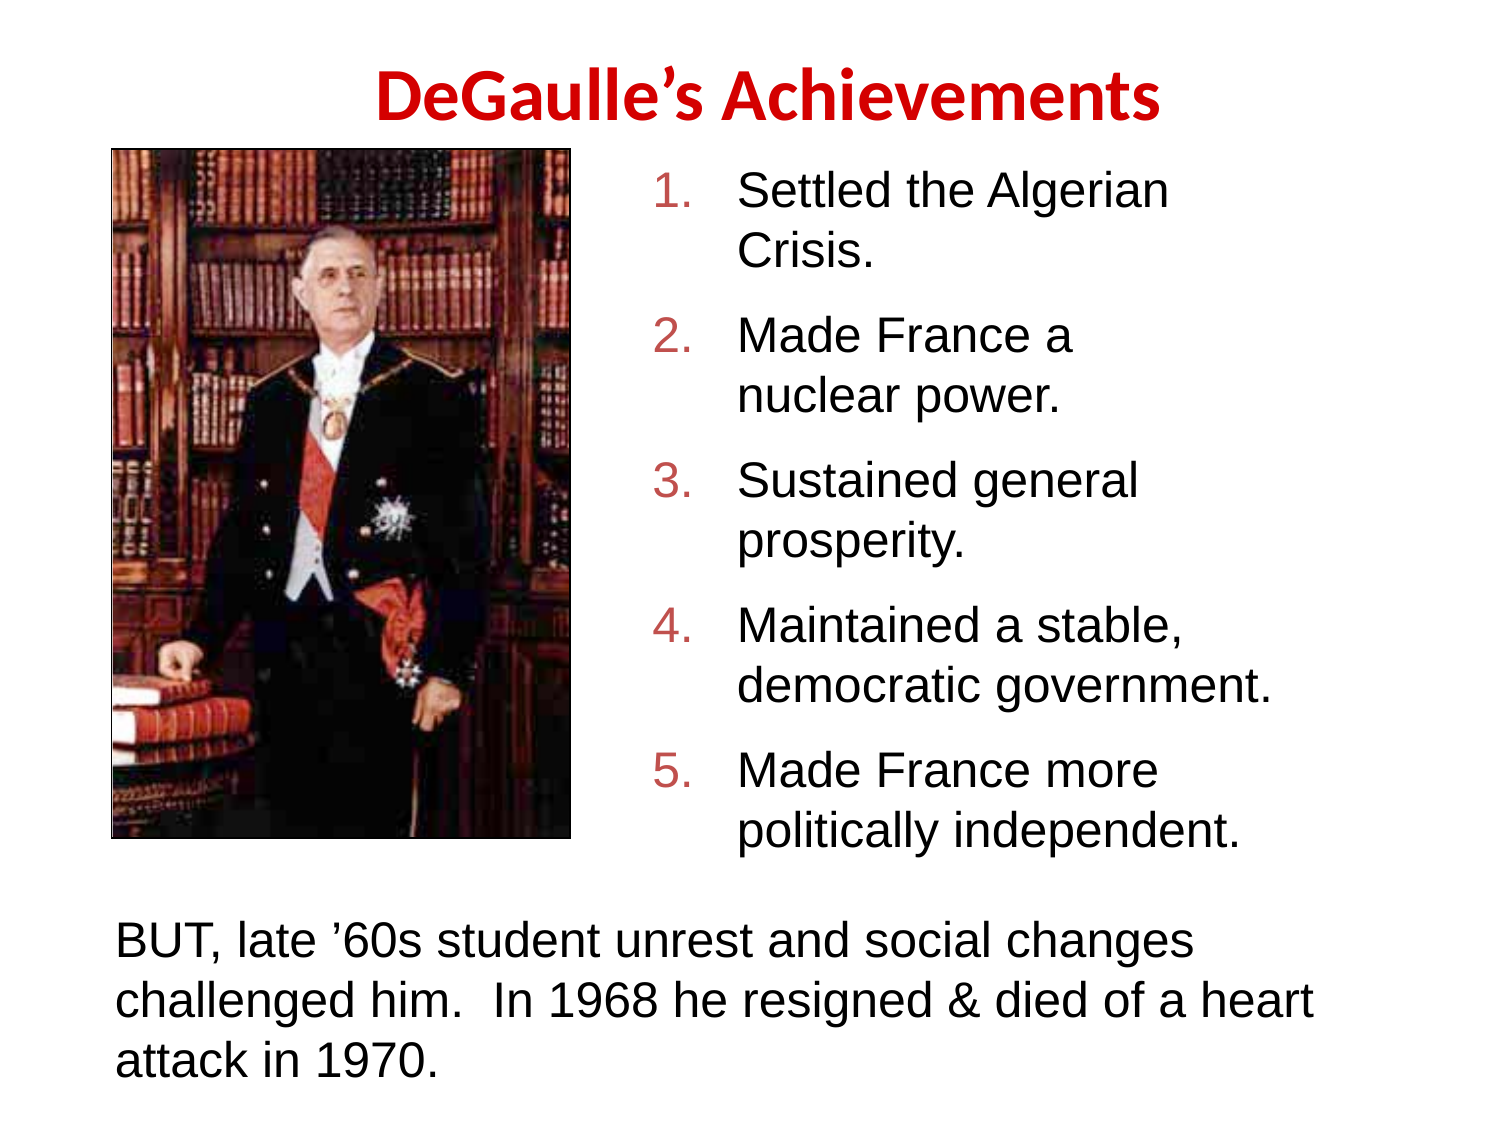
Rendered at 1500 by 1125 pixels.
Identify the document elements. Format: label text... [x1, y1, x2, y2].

text_box Settled the Algerian Crisis. Made France a nuclear power. Sustained general prosperity. Maintained a stable, democratic government. Made France more politically independent. [637, 149, 1463, 865]
text_box DeGaulle’s Achievements [187, 37, 1350, 143]
text_box BUT, late ’60s student unrest and social changes challenged him. In 1968 he resigned & died of a heart attack in 1970. [99, 899, 1425, 1095]
picture [112, 149, 570, 838]
